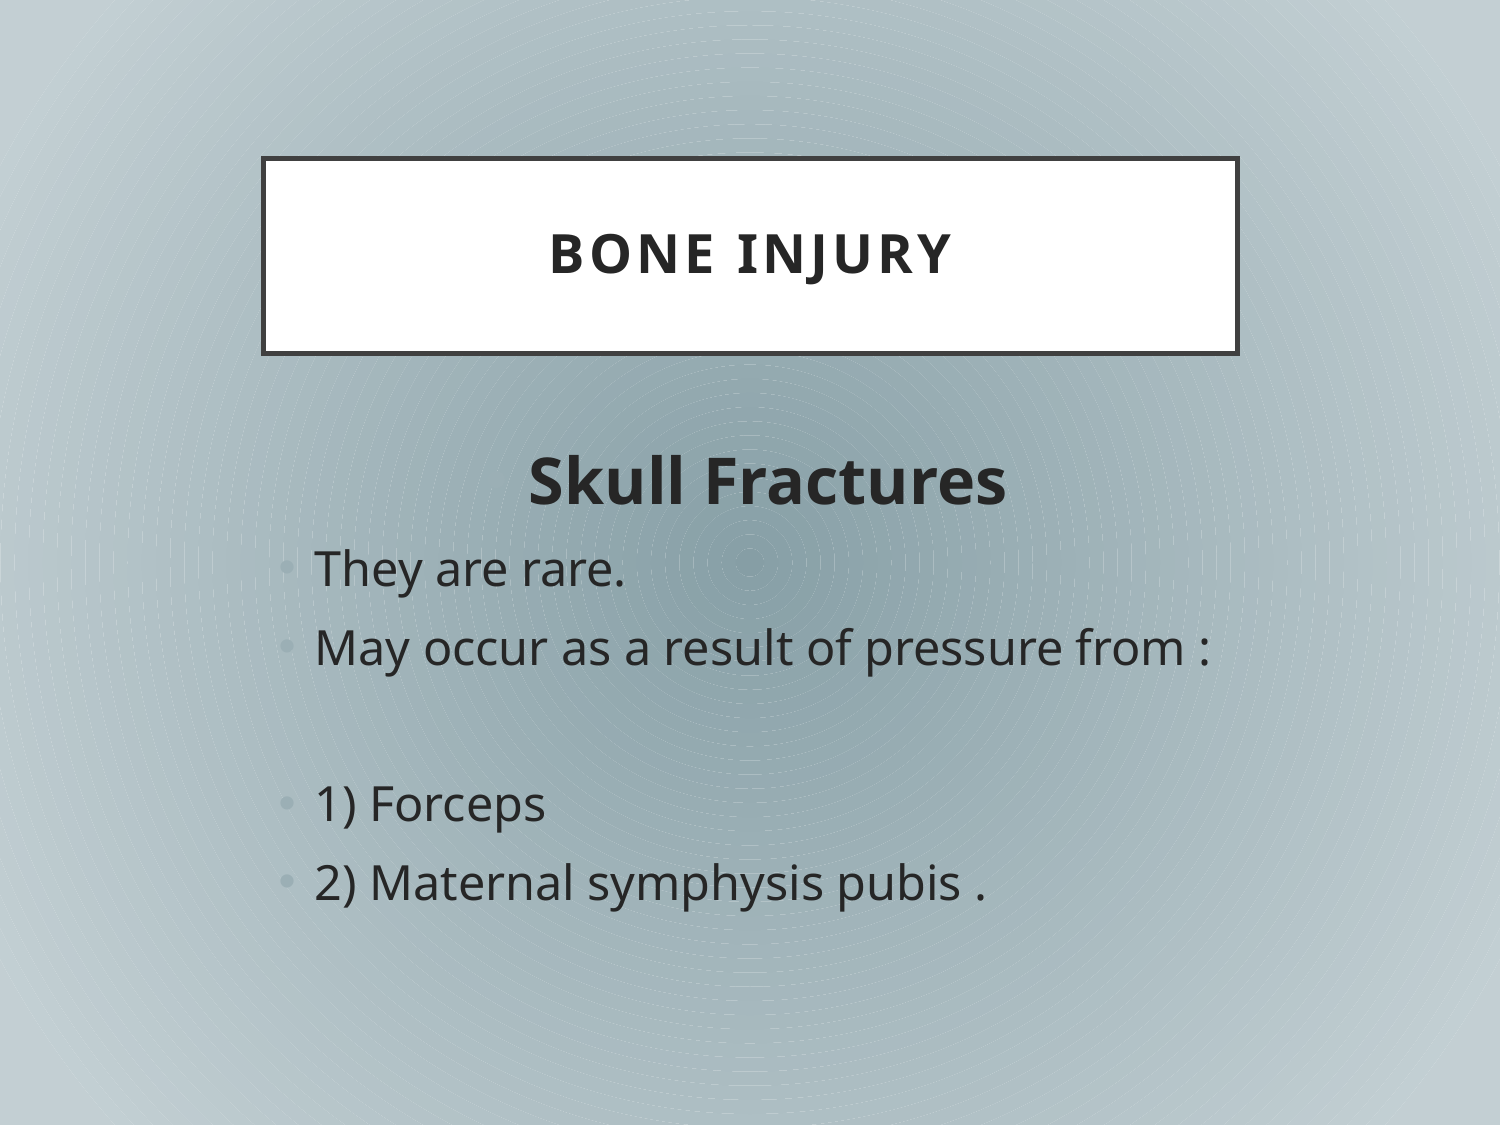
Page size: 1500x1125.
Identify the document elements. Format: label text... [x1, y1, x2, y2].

list Skull Fractures They are rare. May occur as a result of pressure from : 1) Forceps 2) Maternal symphysis pubis . [263, 432, 1238, 942]
title Bone Injury [261, 156, 1240, 356]
